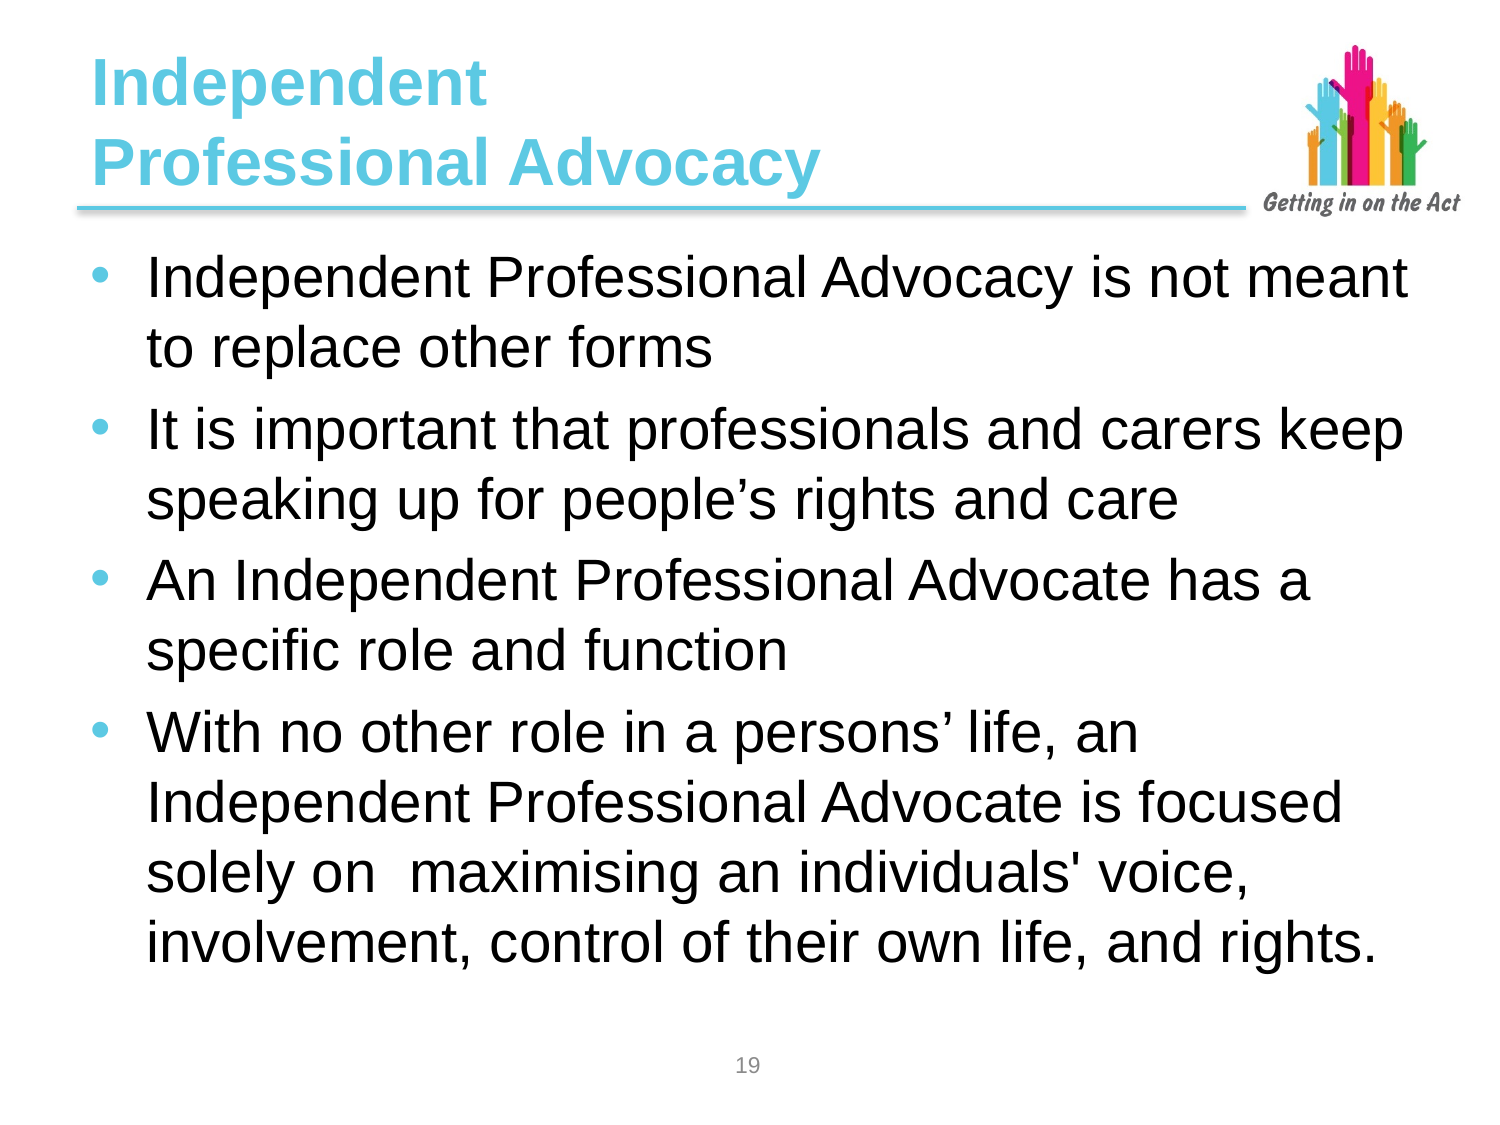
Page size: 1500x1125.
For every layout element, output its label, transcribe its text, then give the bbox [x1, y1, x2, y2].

picture [1246, 42, 1478, 220]
slide_number 18 [572, 1034, 923, 1095]
list Independent Professional Advocacy is not meant to replace other forms It is important that professionals and carers keep speaking up for people’s rights and care An Independent Professional Advocate has a specific role and function With no other role in a persons’ life, an Independent Professional Advocate is focused solely on maximising an individuals' voice, involvement, control of their own life, and rights. [74, 231, 1426, 975]
title Independent Professional Advocacy [76, 42, 1247, 207]
